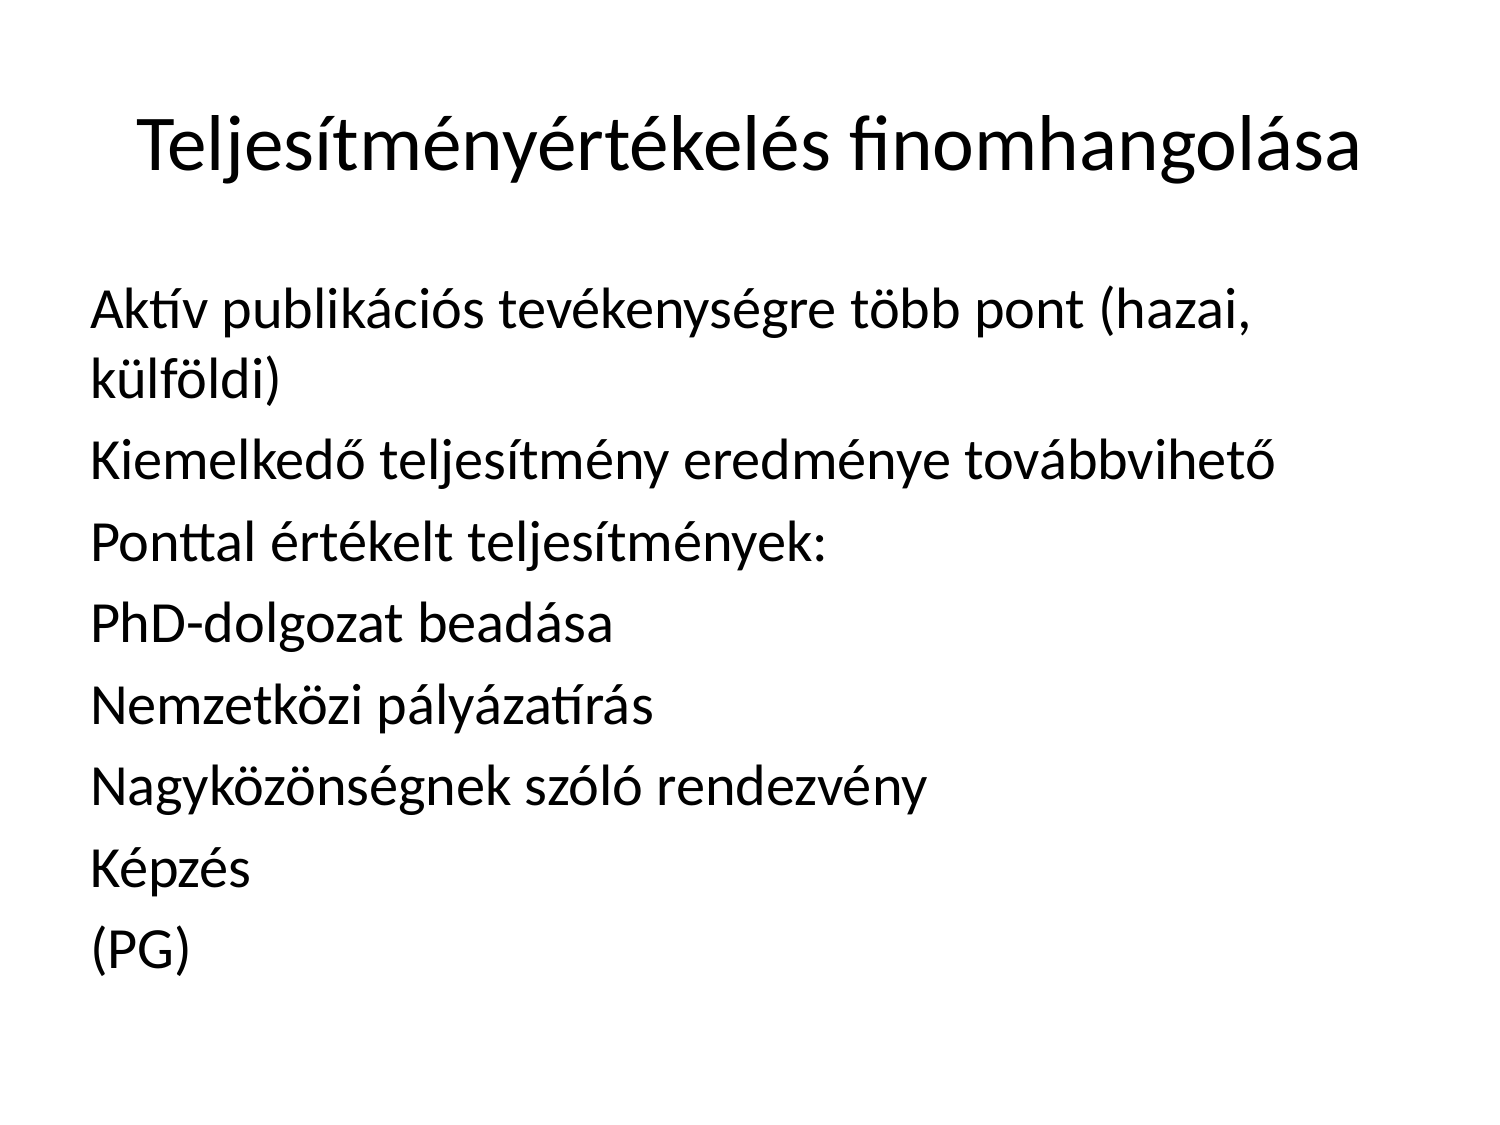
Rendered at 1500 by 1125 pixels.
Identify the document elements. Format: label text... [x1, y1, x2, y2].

list Aktív publikációs tevékenységre több pont (hazai, külföldi) Kiemelkedő teljesítmény eredménye továbbvihető Ponttal értékelt teljesítmények: PhD-dolgozat beadása Nemzetközi pályázatírás Nagyközönségnek szóló rendezvény Képzés (PG) [75, 262, 1425, 1005]
title Teljesítményértékelés finomhangolása [75, 45, 1425, 233]
